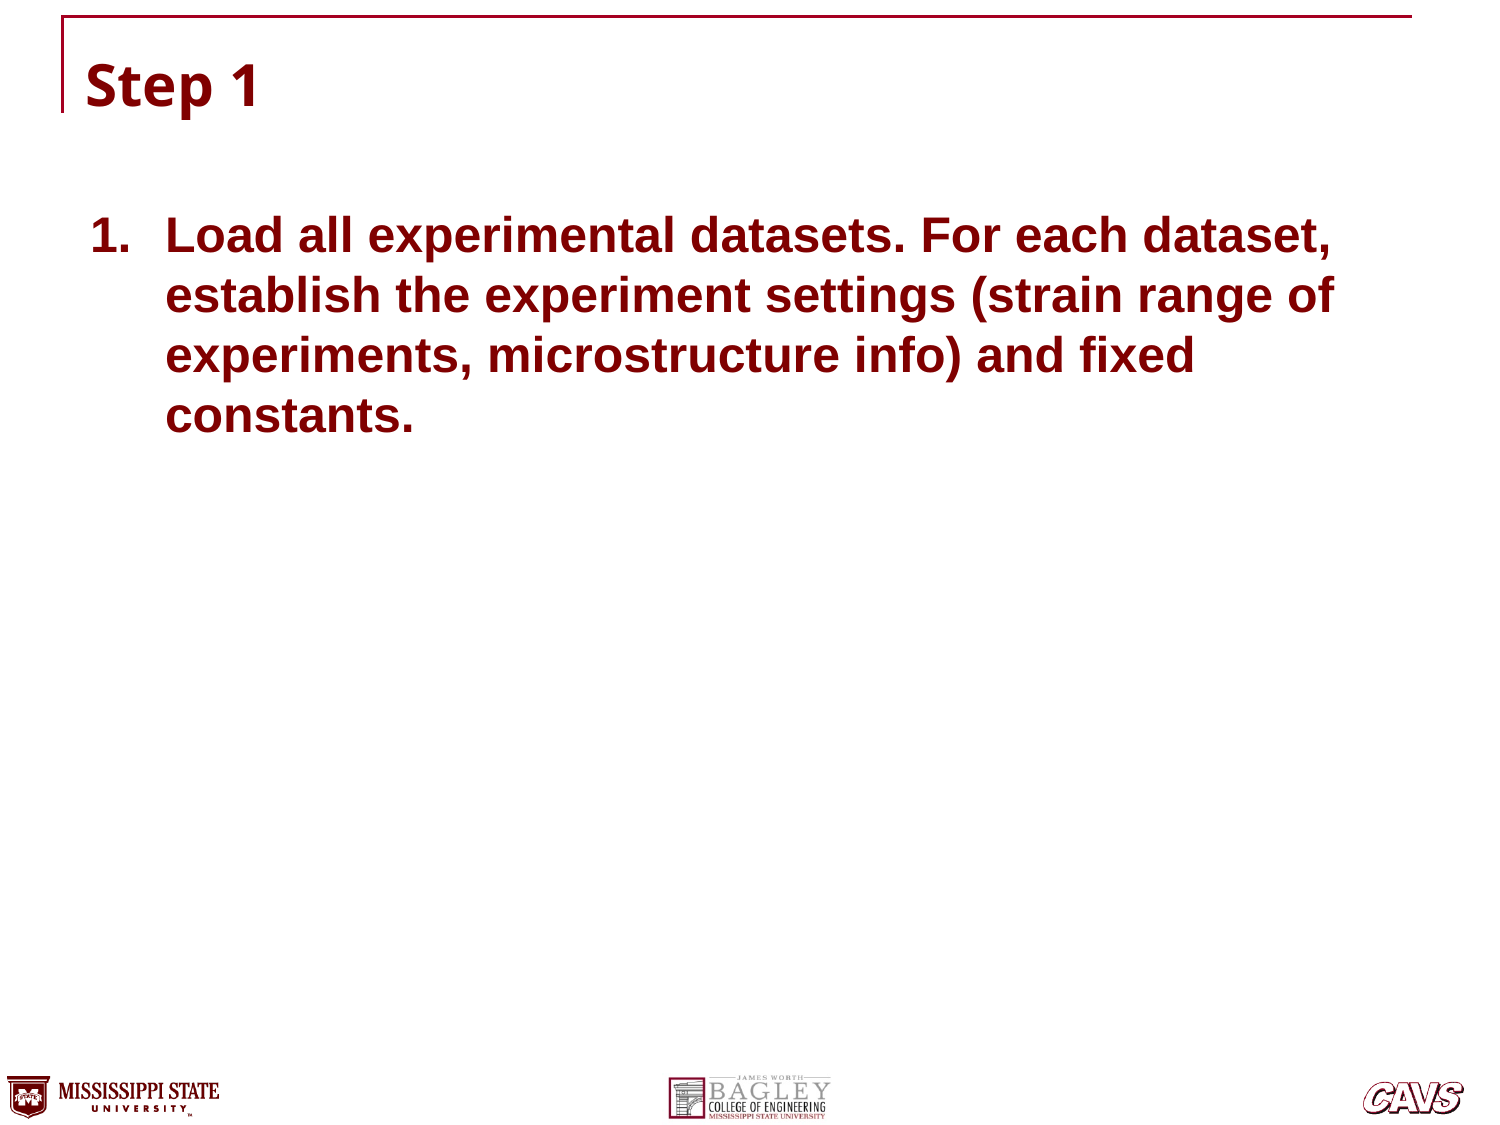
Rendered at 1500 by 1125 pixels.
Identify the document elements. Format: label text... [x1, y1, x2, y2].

picture [1354, 1076, 1475, 1125]
picture [662, 1073, 838, 1125]
picture [0, 1069, 225, 1125]
list Load all experimental datasets. For each dataset, establish the experiment settings (strain range of experiments, microstructure info) and fixed constants. [74, 194, 1426, 938]
title Step 1 [70, 28, 1422, 138]
